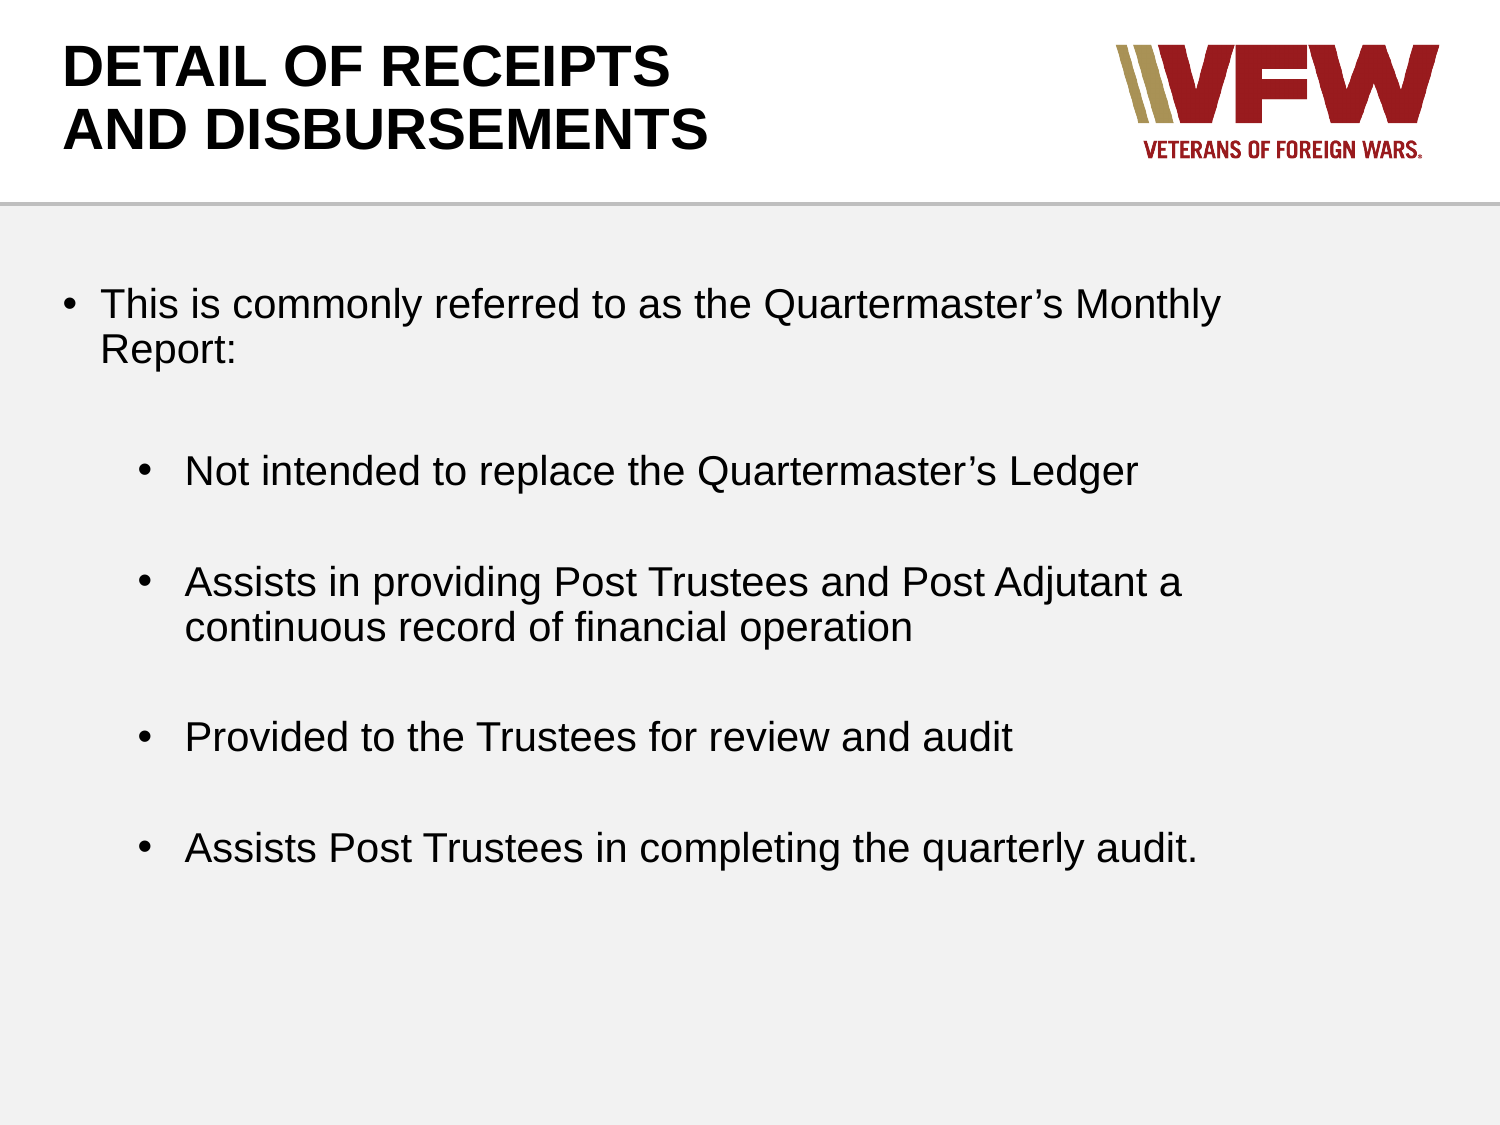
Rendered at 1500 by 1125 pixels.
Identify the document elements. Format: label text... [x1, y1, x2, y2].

title DETAIL OF RECEIPTS AND DISBURSEMENTS [47, 54, 1415, 145]
list This is commonly referred to as the Quartermaster’s Monthly Report: Not intended to replace the Quartermaster’s Ledger Assists in providing Post Trustees and Post Adjutant a continuous record of financial operation Provided to the Trustees for review and audit Assists Post Trustees in completing the quarterly audit. [47, 275, 1310, 680]
picture [1115, 44, 1440, 159]
